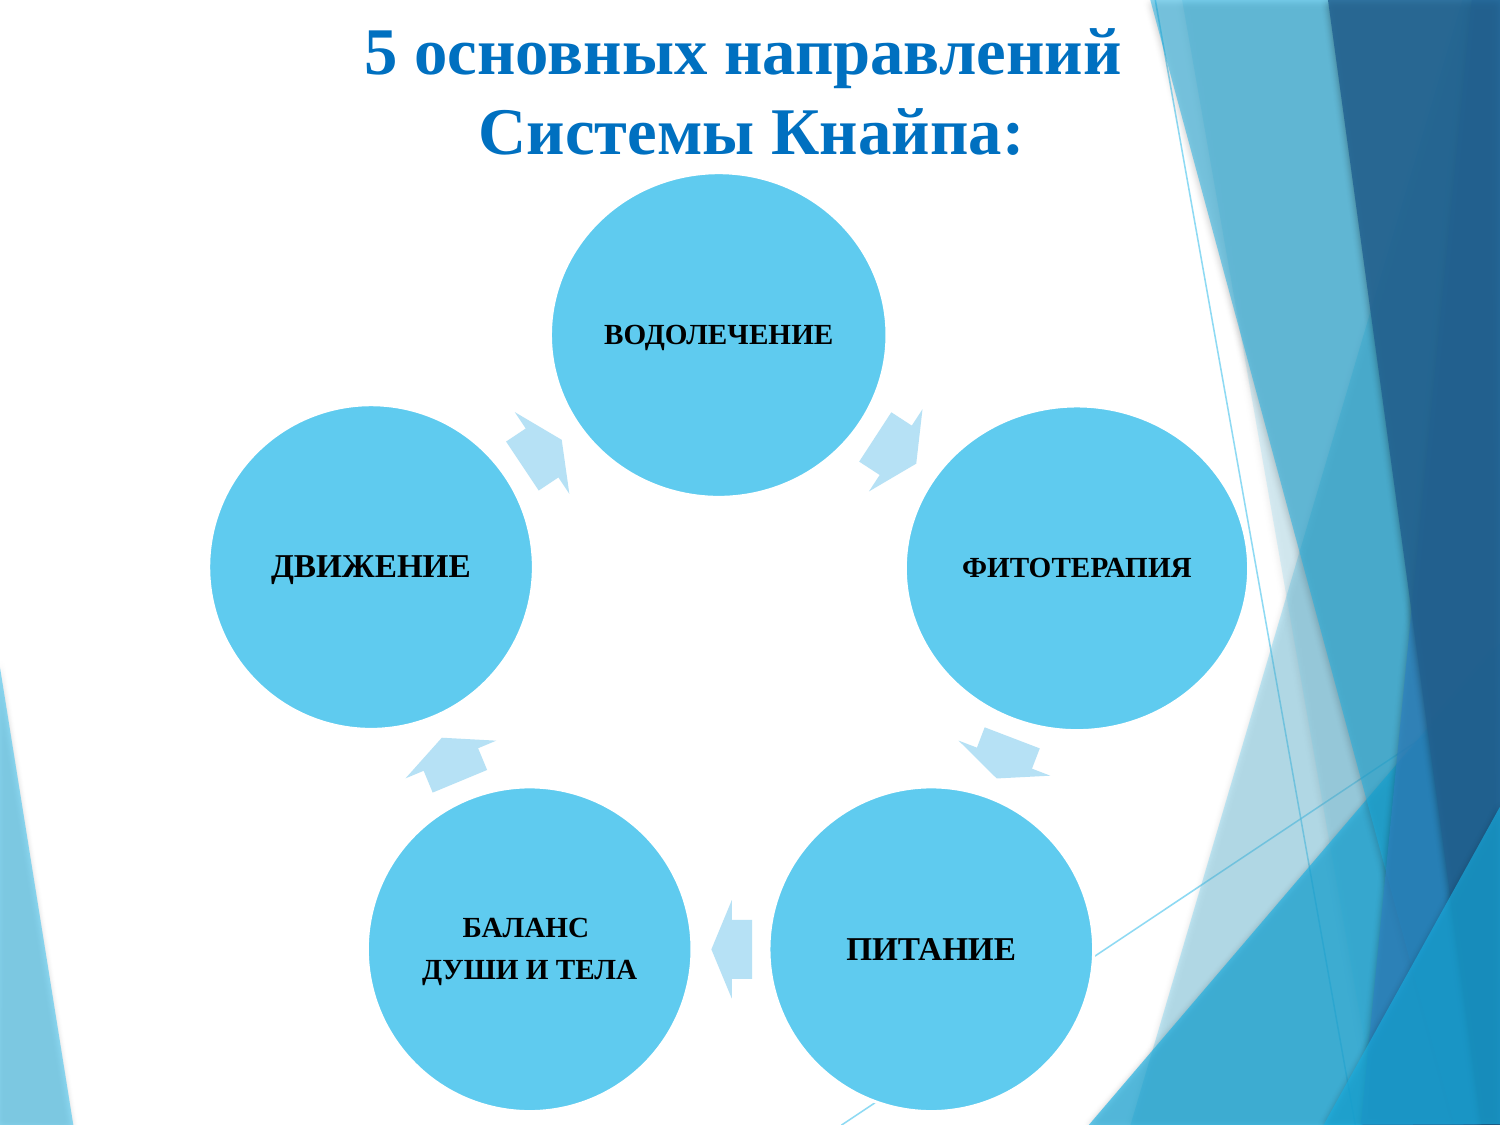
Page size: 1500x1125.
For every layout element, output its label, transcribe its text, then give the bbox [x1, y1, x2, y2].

title 5 основных направлений Системы Кнайпа: [76, 0, 1427, 160]
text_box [28, 160, 1428, 1125]
